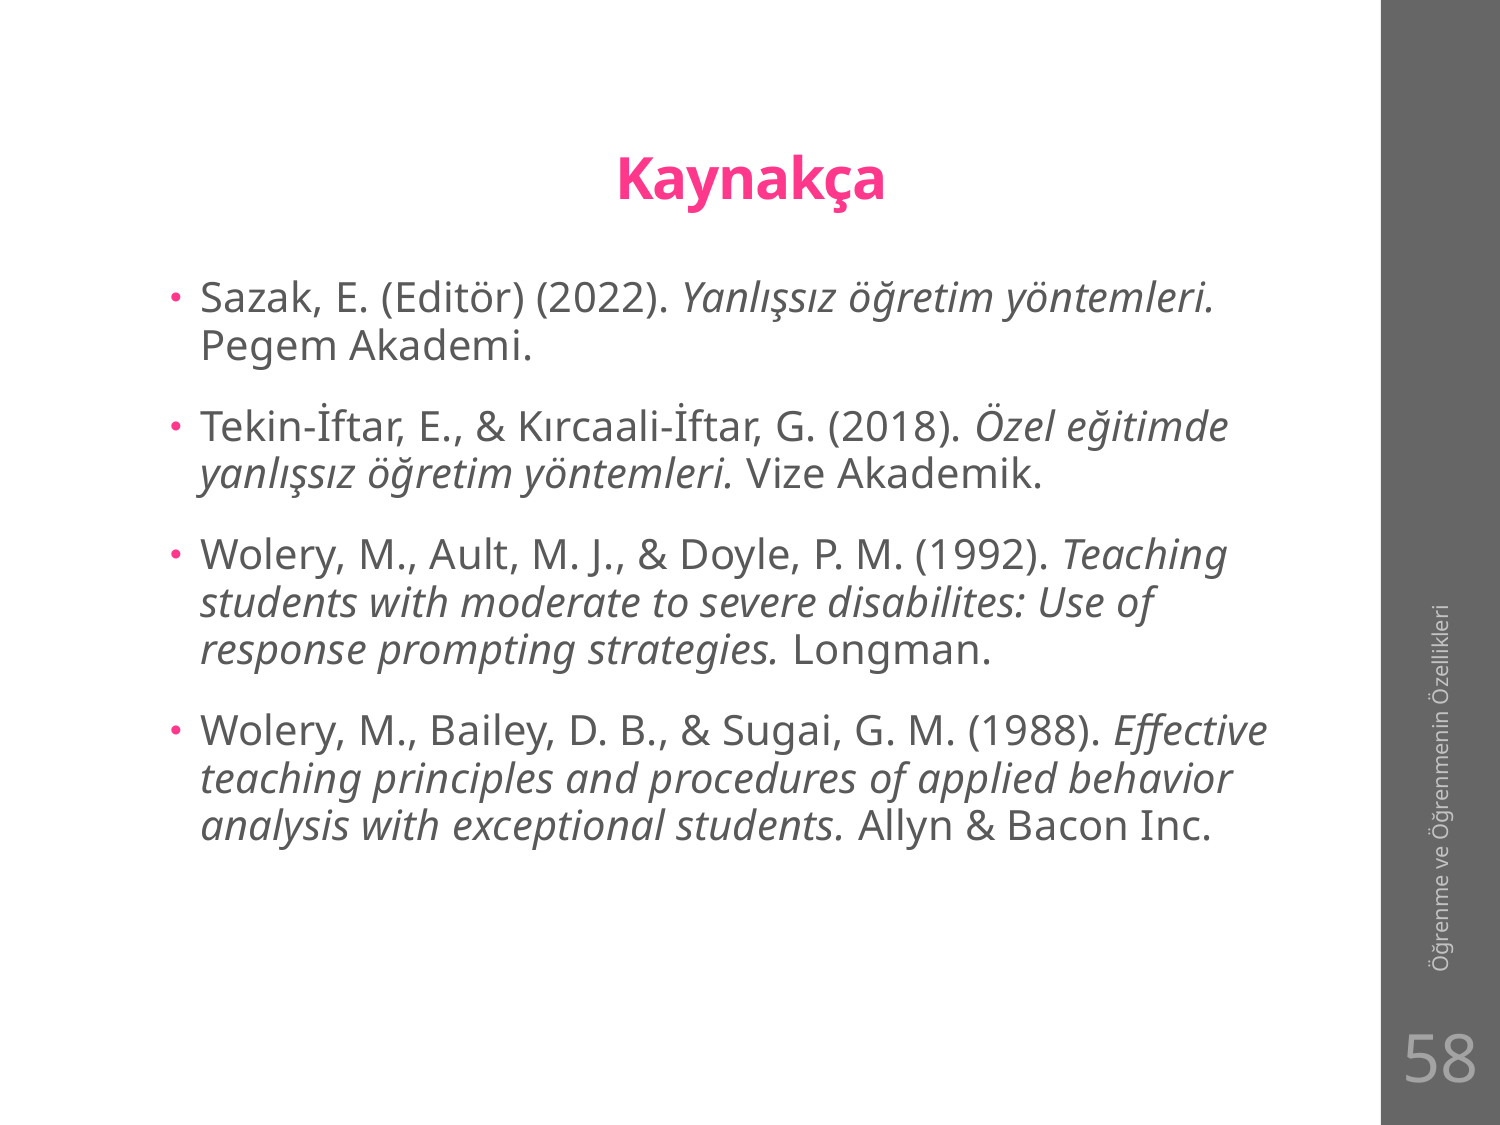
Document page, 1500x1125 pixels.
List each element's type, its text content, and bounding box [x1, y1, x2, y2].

title Kaynakça [155, 60, 1348, 220]
list Sazak, E. (Editör) (2022). Yanlışsız öğretim yöntemleri. Pegem Akademi. Tekin-İftar, E., & Kırcaali-İftar, G. (2018). Özel eğitimde yanlışsız öğretim yöntemleri. Vize Akademik. Wolery, M., Ault, M. J., & Doyle, P. M. (1992). Teaching students with moderate to severe disabilites: Use of response prompting strategies. Longman. Wolery, M., Bailey, D. B., & Sugai, G. M. (1988). Effective teaching principles and procedures of applied behavior analysis with exceptional students. Allyn & Bacon Inc. [155, 267, 1348, 1035]
slide_number 58 [1384, 1012, 1498, 1110]
footer Öğrenme ve Öğrenmenin Özellikleri [1418, 400, 1464, 988]
